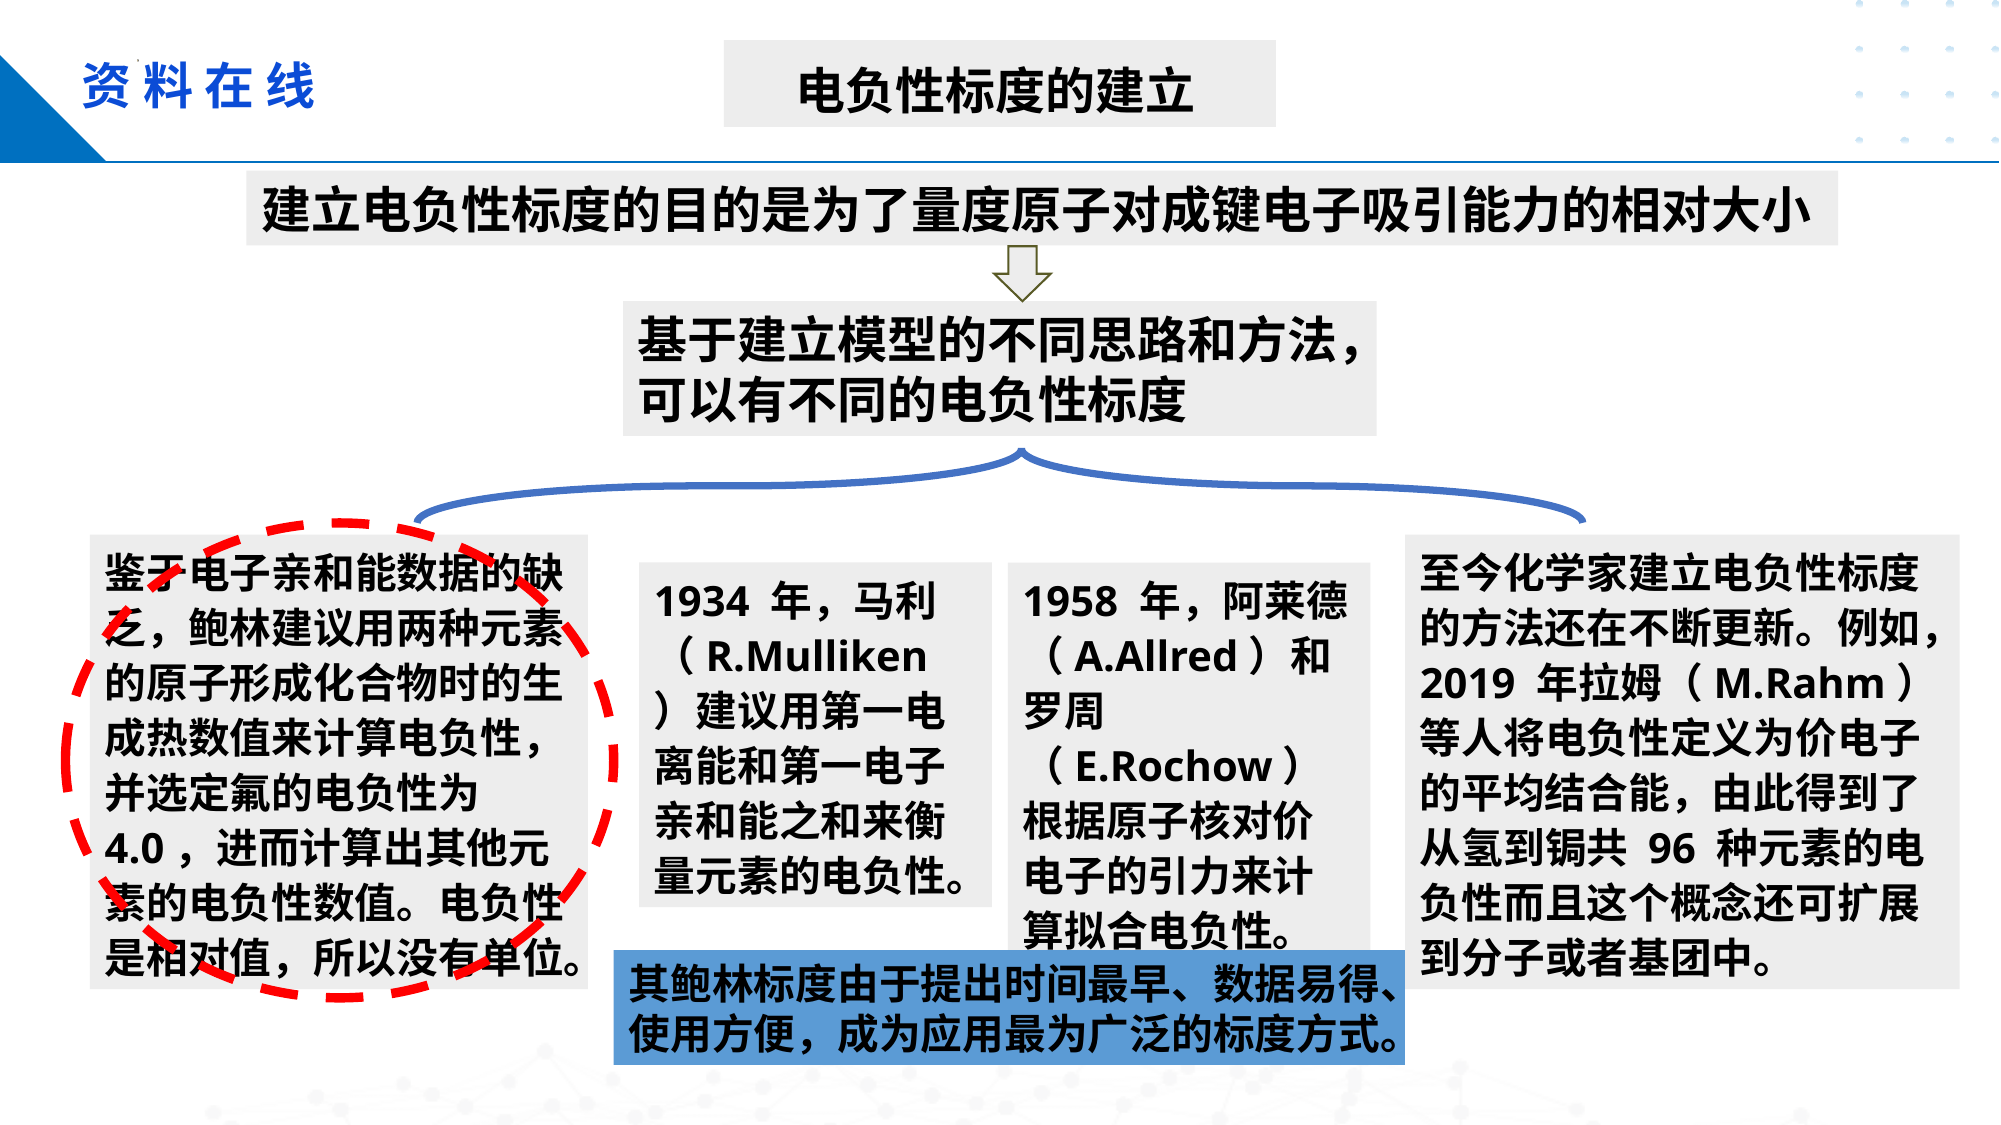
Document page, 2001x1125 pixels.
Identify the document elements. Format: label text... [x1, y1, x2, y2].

text_box 基于建立模型的不同思路和方法，可以有不同的电负性标度 [623, 301, 1377, 436]
text_box 鉴于电子亲和能数据的缺乏，鲍林建议用两种元素的原子形成化合物时的生成热数值来计算电负性，并选定氟的电负性为 4.0，进而计算出其他元素的电负性数值。电负性是相对值，所以没有单位。 [89, 534, 253, 662]
text_box [416, 448, 1584, 524]
text_box 至今化学家建立电负性标度的方法还在不断更新。例如，2019 年拉姆（M.Rahm）等人将电负性定义为价电子的平均结合能，由此得到了从氢到锔共 96 种元素的电负性而且这个概念还可扩展到分子或者基团中。 [1405, 534, 1960, 990]
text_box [723, 40, 1276, 128]
text_box [65, 522, 614, 998]
text_box 其鲍林标度由于提出时间最早、数据易得、使用方便，成为应用最为广泛的标度方式。 [613, 950, 1405, 1065]
text_box 鉴于电子亲和能数据的缺乏，鲍林建议用两种元素的原子形成化合物时的生成热数值来计算电负性，并选定氟的电负性为 4.0，进而计算出其他元素的电负性数值。电负性是相对值，所以没有单位。 [89, 859, 265, 990]
text_box 1934 年，马利（R.Mulliken）建议用第一电离能和第一电子亲和能之和来衡量元素的电负性。 [639, 562, 992, 908]
text_box 1958 年，阿莱德（A.Allred）和罗周（E.Rochow）根据原子核对价电子的引力来计算拟合电负性。 [1007, 562, 1371, 950]
text_box 资 料 在 线 [67, 46, 357, 122]
text_box 建立电负性标度的目的是为了量度原子对成键电子吸引能力的相对大小 [246, 170, 1839, 246]
text_box [991, 245, 1054, 303]
text_box 鉴于电子亲和能数据的缺乏，鲍林建议用两种元素的原子形成化合物时的生成热数值来计算电负性，并选定氟的电负性为 4.0，进而计算出其他元素的电负性数值。电负性是相对值，所以没有单位。 [426, 534, 588, 658]
text_box 鉴于电子亲和能数据的缺乏，鲍林建议用两种元素的原子形成化合物时的生成热数值来计算电负性，并选定氟的电负性为 4.0，进而计算出其他元素的电负性数值。电负性是相对值，所以没有单位。 [414, 863, 588, 990]
